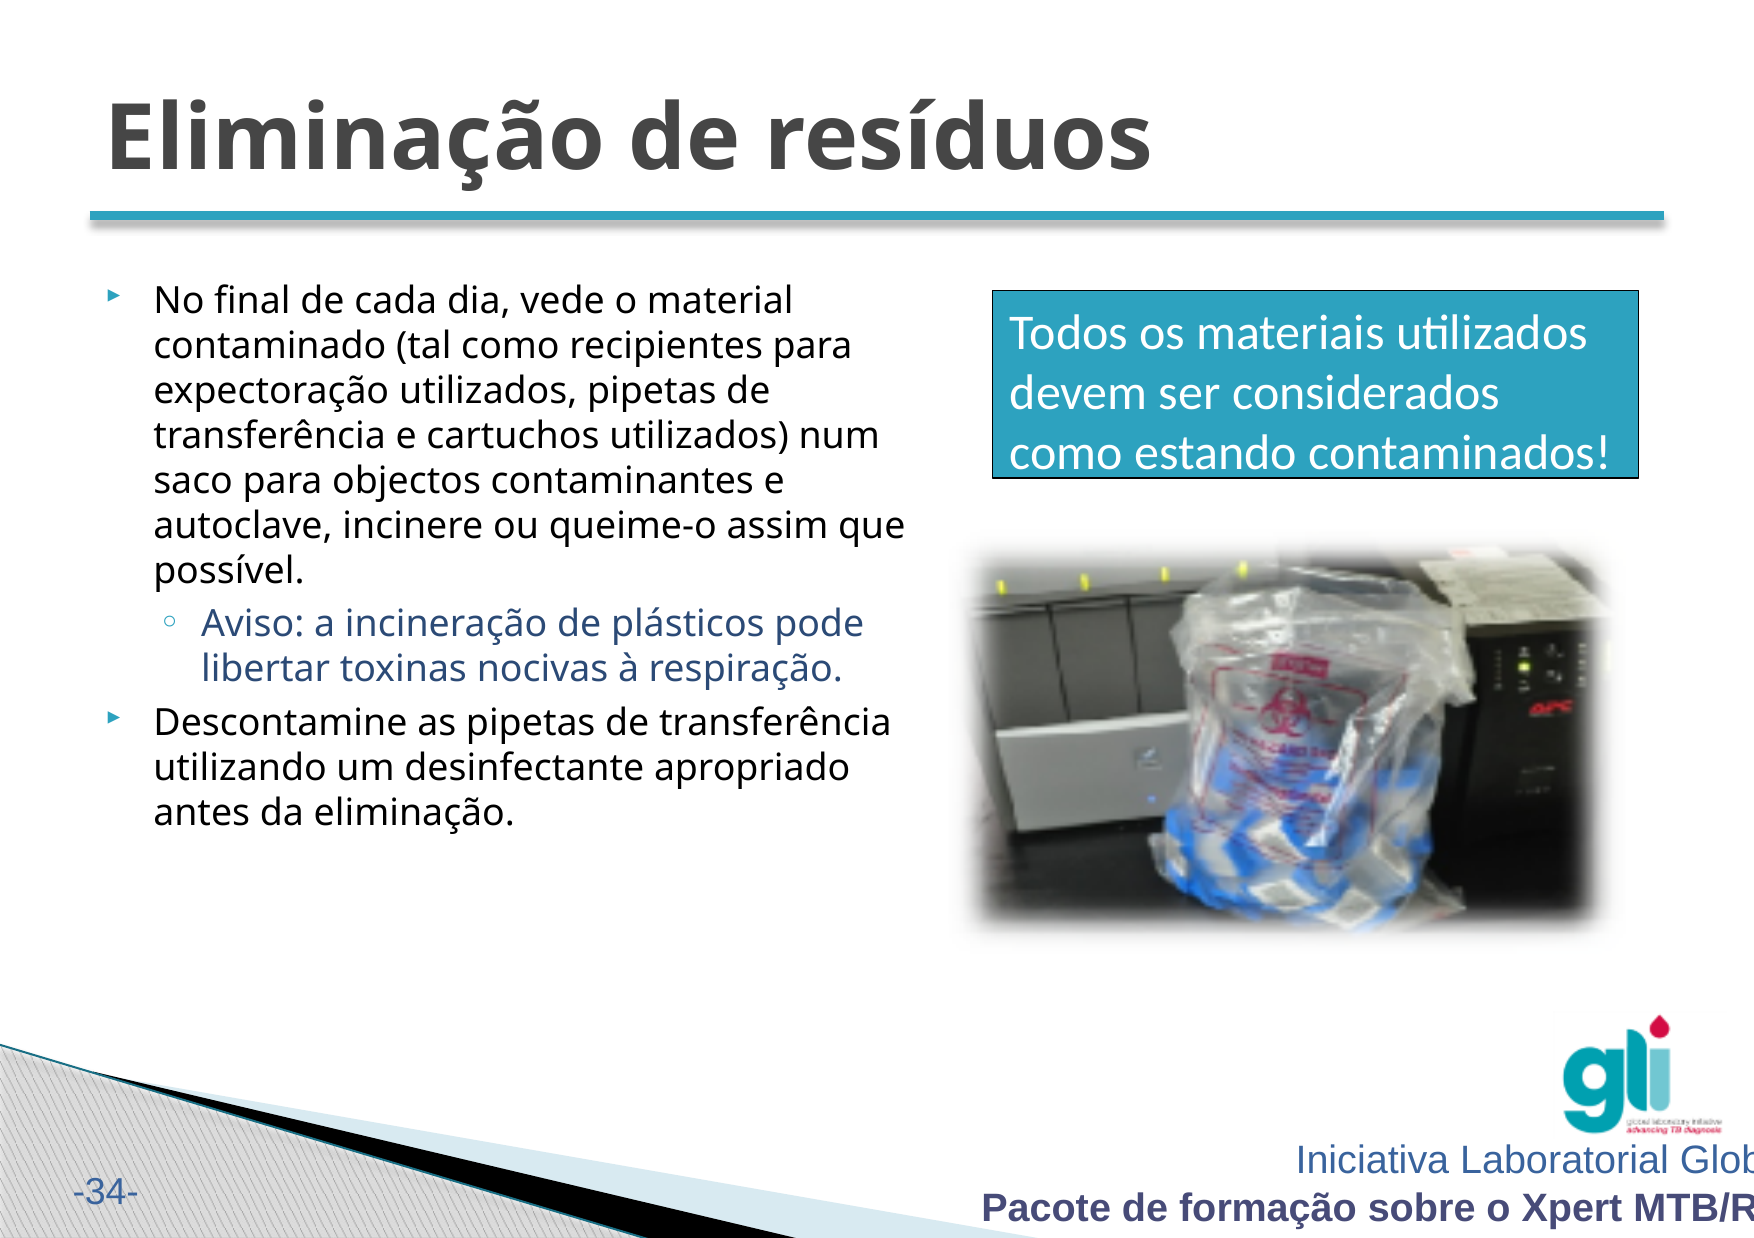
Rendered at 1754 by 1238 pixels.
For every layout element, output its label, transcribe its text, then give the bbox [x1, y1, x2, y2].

picture [948, 512, 1686, 1008]
title Eliminação de resíduos [87, 49, 1666, 216]
picture [1553, 1011, 1727, 1139]
list No final de cada dia, vede o material contaminado (tal como recipientes para expectoração utilizados, pipetas de transferência e cartuchos utilizados) num saco para objectos contaminantes e autoclave, incinere ou queime-o assim que possível. Aviso: a incineração de plásticos pode libertar toxinas nocivas à respiração. Descontamine as pipetas de transferência utilizando um desinfectante apropriado antes da eliminação. [68, 267, 924, 996]
text_box Todos os materiais utilizados devem ser considerados como estando contaminados! [992, 290, 1639, 479]
